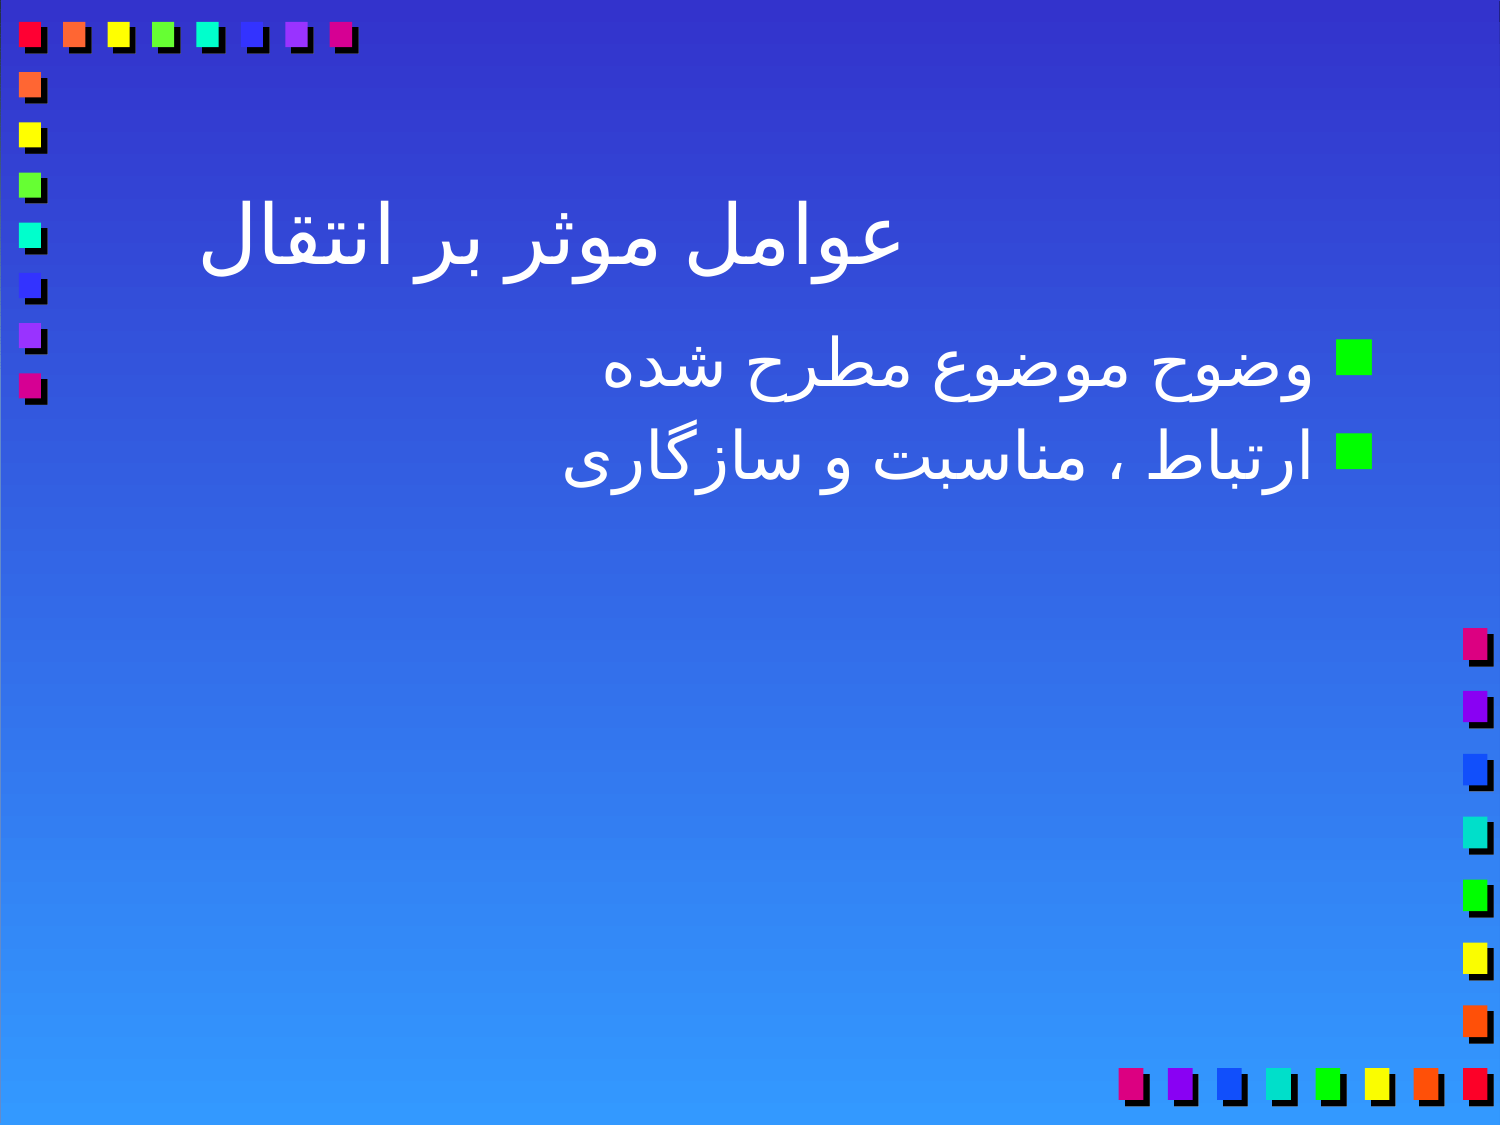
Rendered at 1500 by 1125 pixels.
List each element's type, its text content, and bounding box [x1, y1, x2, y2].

list وضوح موضوع مطرح شده ارتباط ، مناسبت و سازگاری [112, 312, 1388, 988]
title عوامل موثر بر انتقال [112, 87, 1388, 275]
